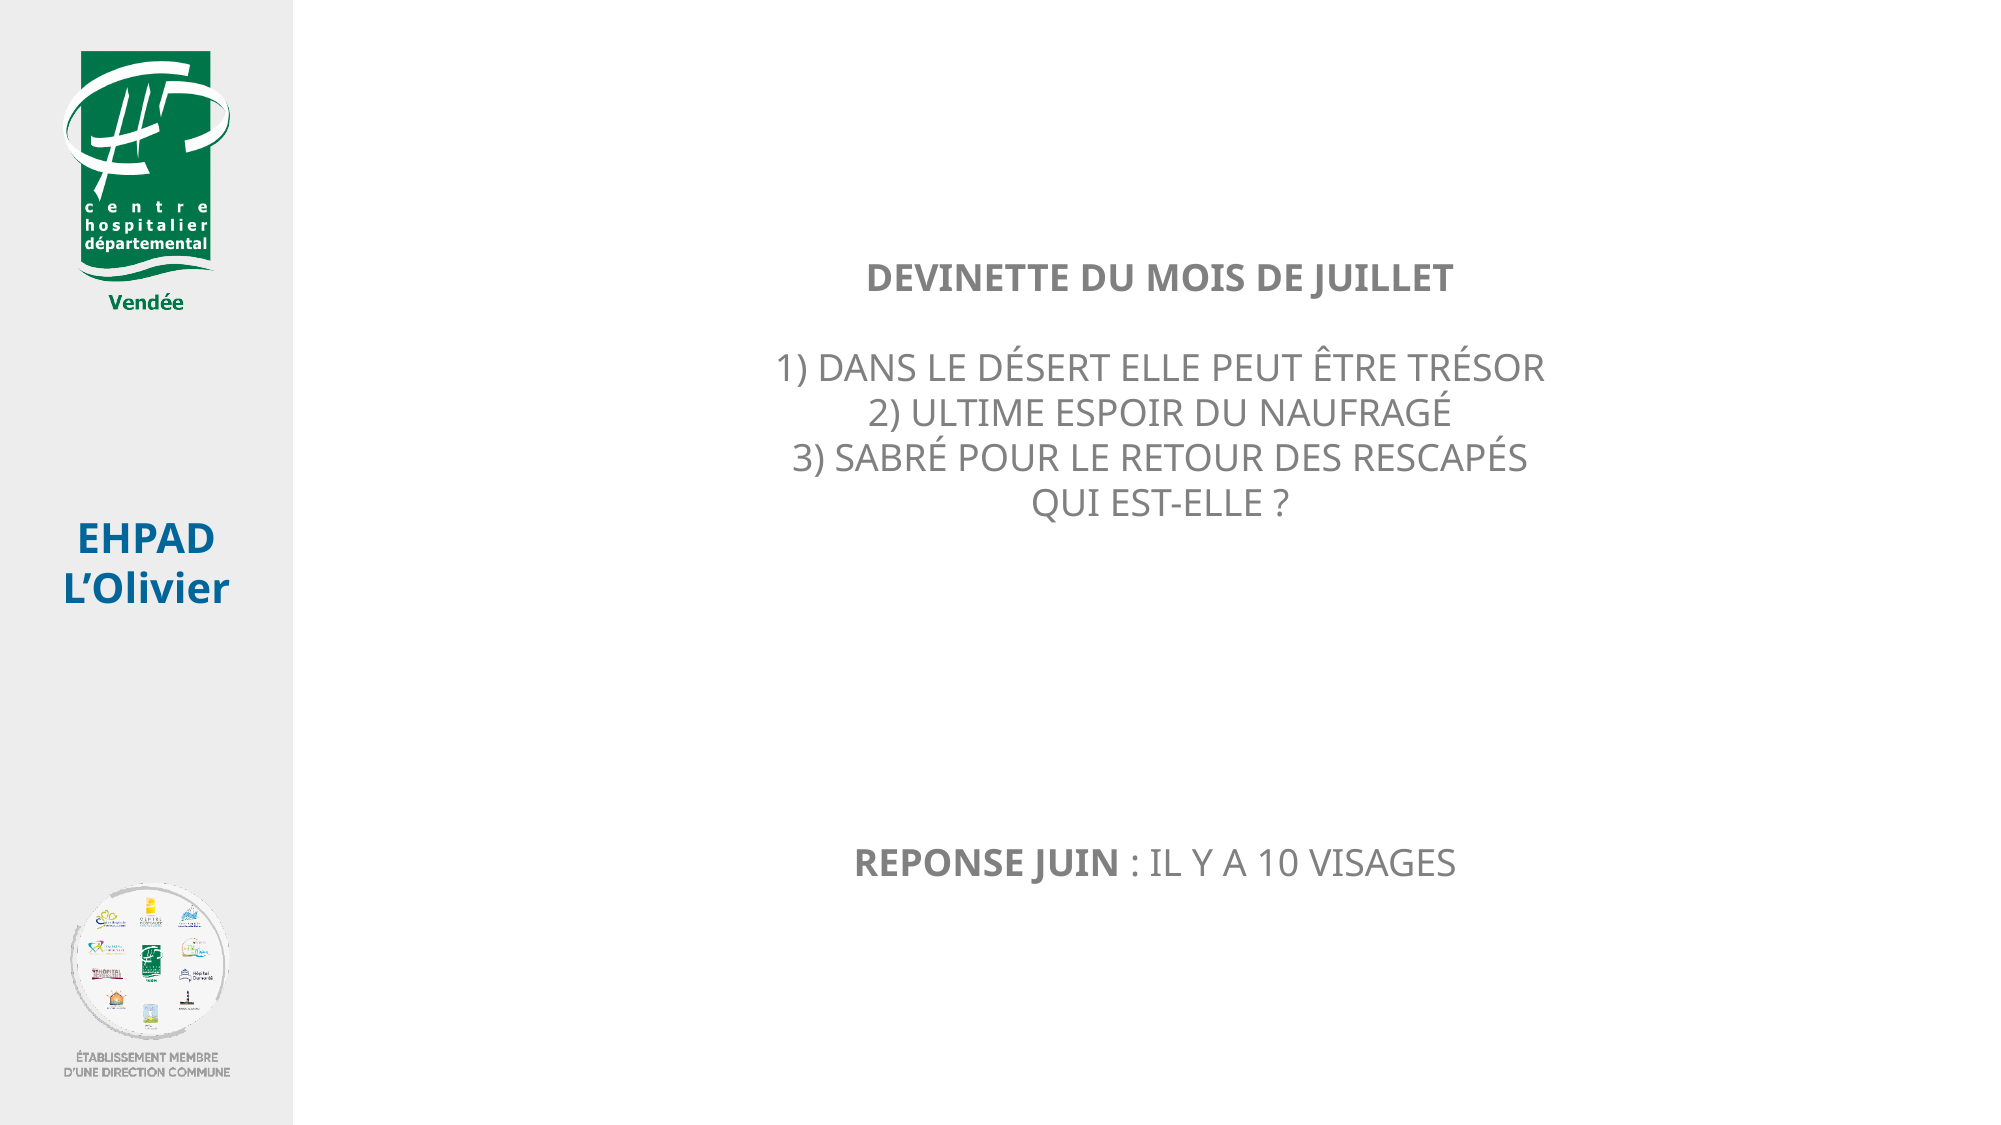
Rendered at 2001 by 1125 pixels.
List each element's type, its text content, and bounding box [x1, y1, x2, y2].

picture [63, 51, 230, 318]
picture [41, 875, 252, 1085]
text_box DEVINETTE DU MOIS DE JUILLET 1) DANS LE DÉSERT ELLE PEUT ÊTRE TRÉSOR 2) ULTIME ESPOIR DU NAUFRAGÉ 3) SABRÉ POUR LE RETOUR DES RESCAPÉS QUI EST-ELLE ? REPONSE JUIN : IL Y A 10 VISAGES [438, 246, 1882, 982]
